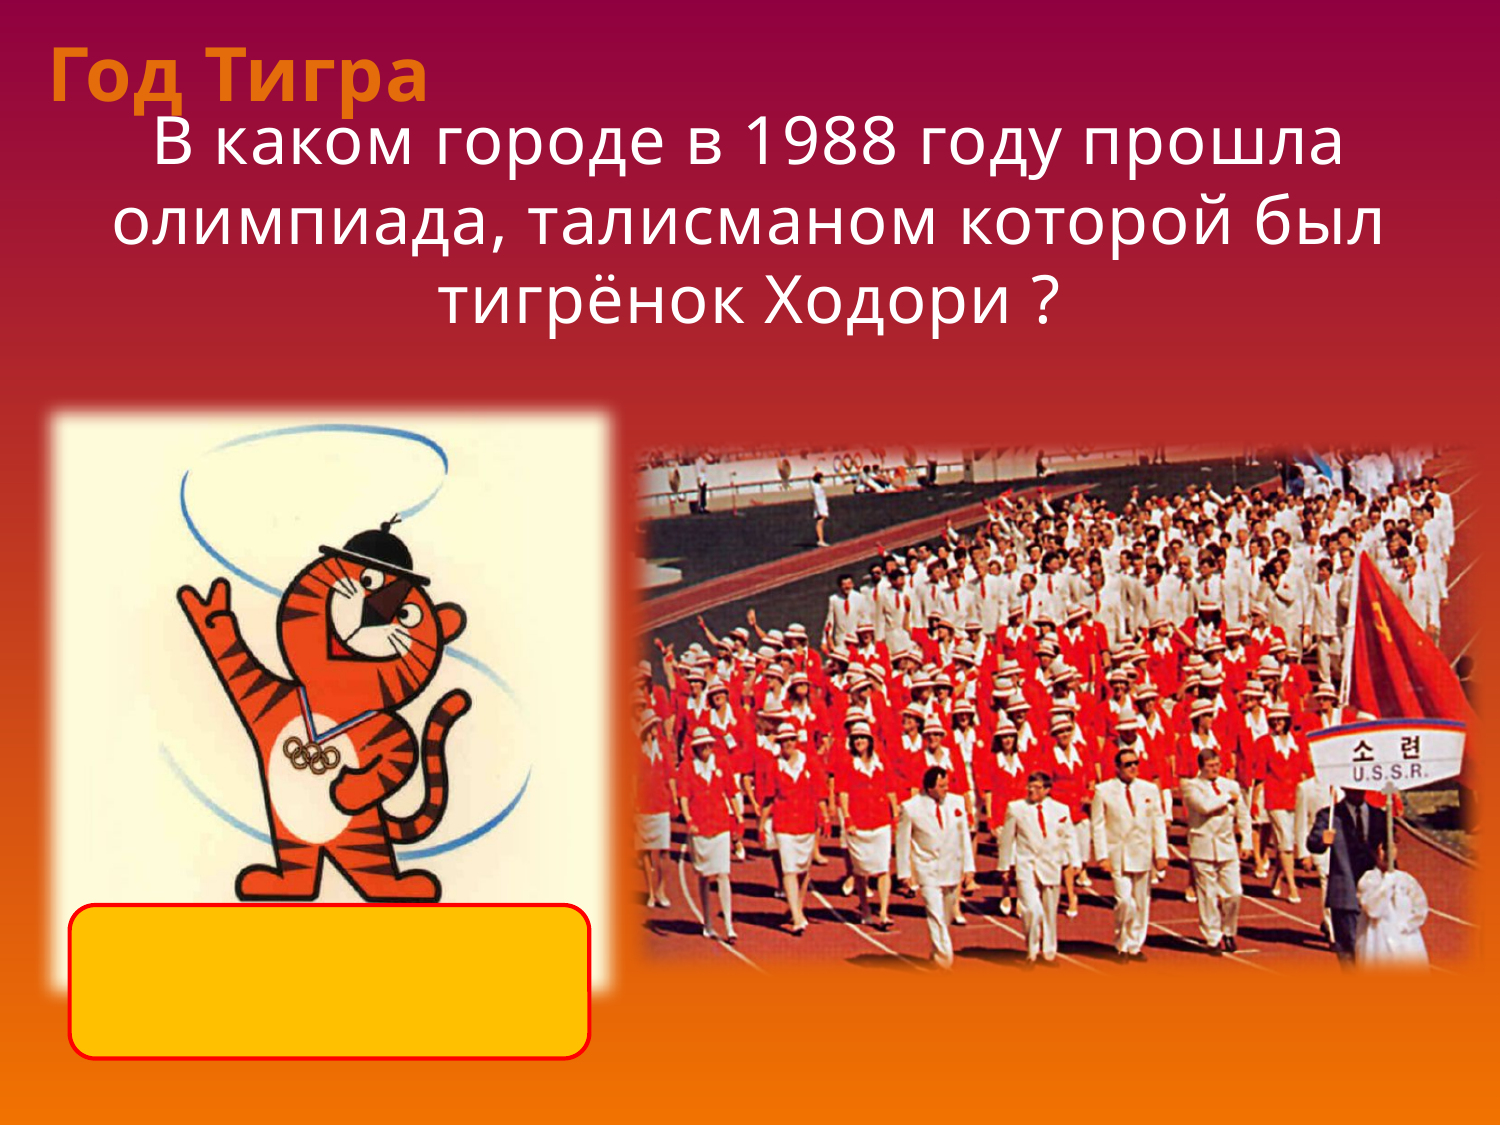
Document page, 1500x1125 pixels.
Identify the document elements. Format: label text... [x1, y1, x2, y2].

text_box Год Тигра [33, 19, 978, 124]
text_box В каком городе в 1988 году прошла олимпиада, талисманом которой был тигрёнок Ходори ? [29, 89, 1471, 345]
picture [32, 393, 1487, 1010]
text_box [67, 1018, 592, 1061]
